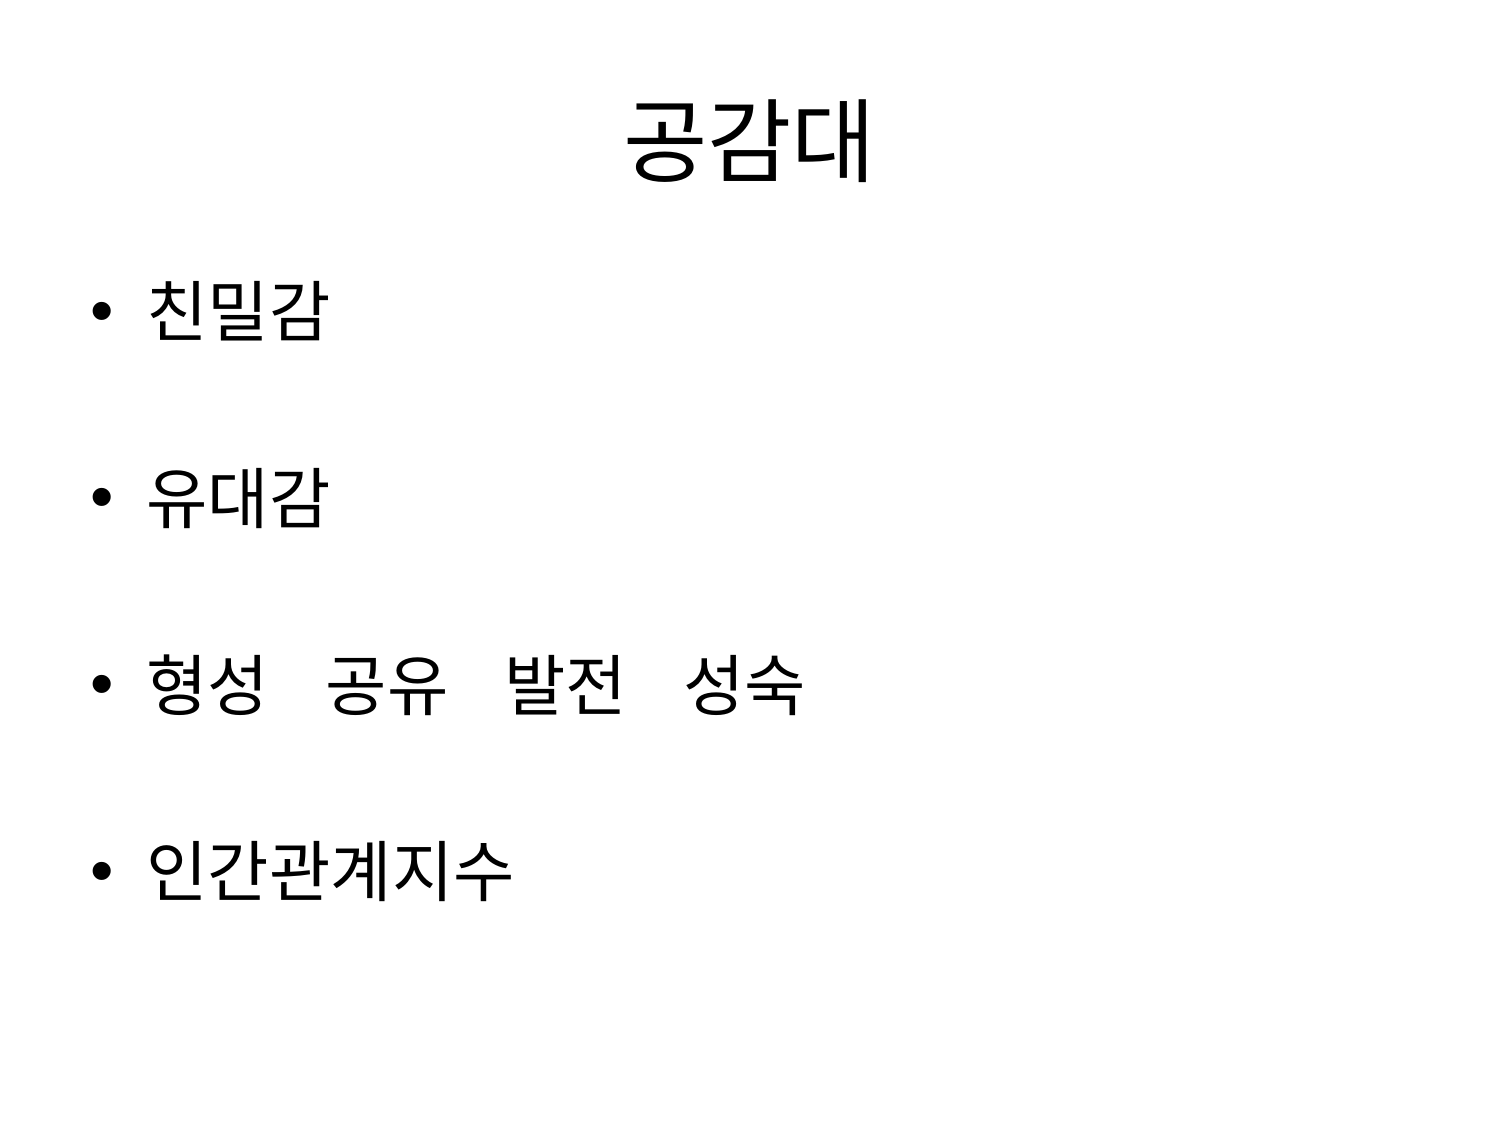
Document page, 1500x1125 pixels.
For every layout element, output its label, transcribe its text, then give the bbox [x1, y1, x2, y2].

title 공감대 [75, 45, 1425, 233]
list 친밀감 유대감 형성 공유 발전 성숙 인간관계지수 [75, 262, 1425, 1005]
